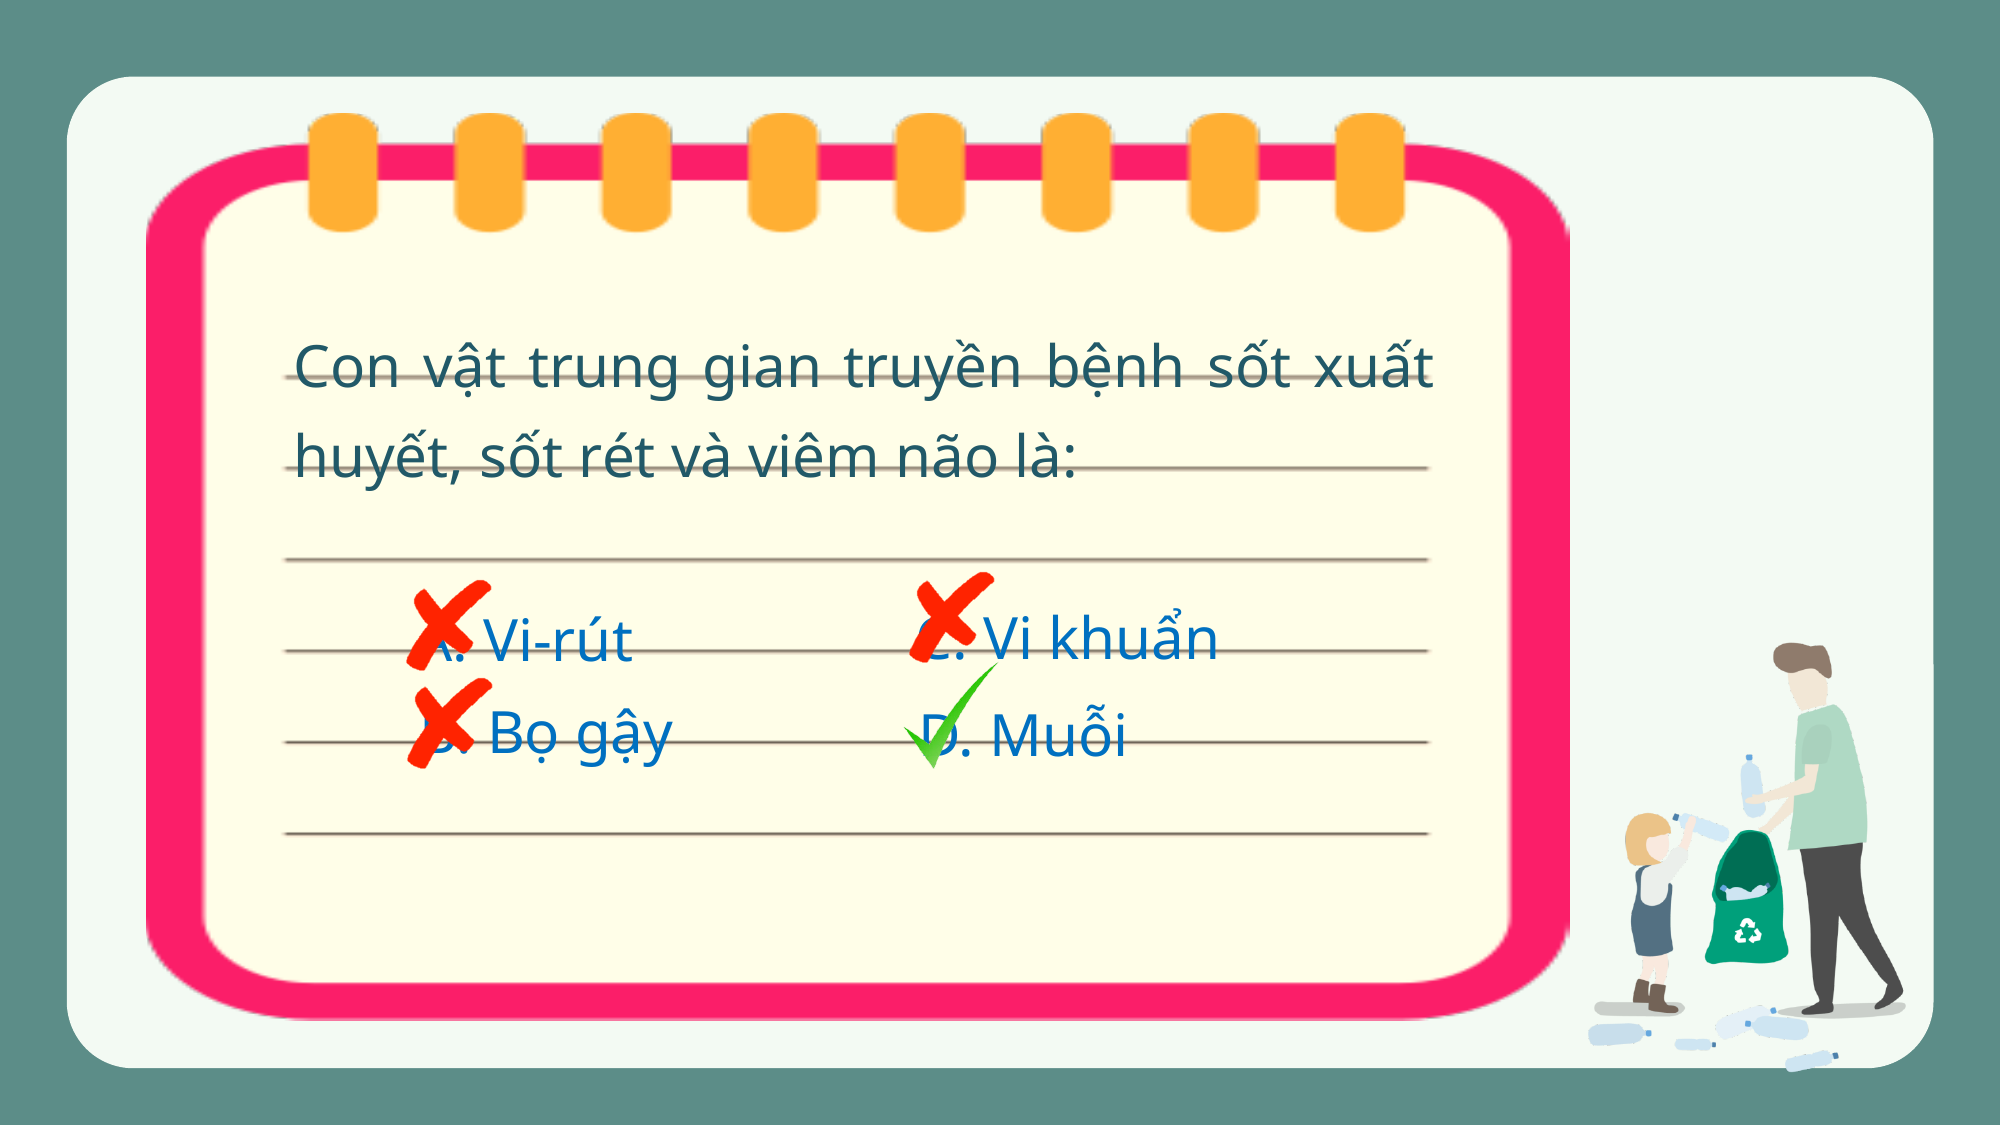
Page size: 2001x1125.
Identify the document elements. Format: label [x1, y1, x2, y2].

text_box [64, 74, 1936, 1071]
picture [145, 113, 2000, 1125]
